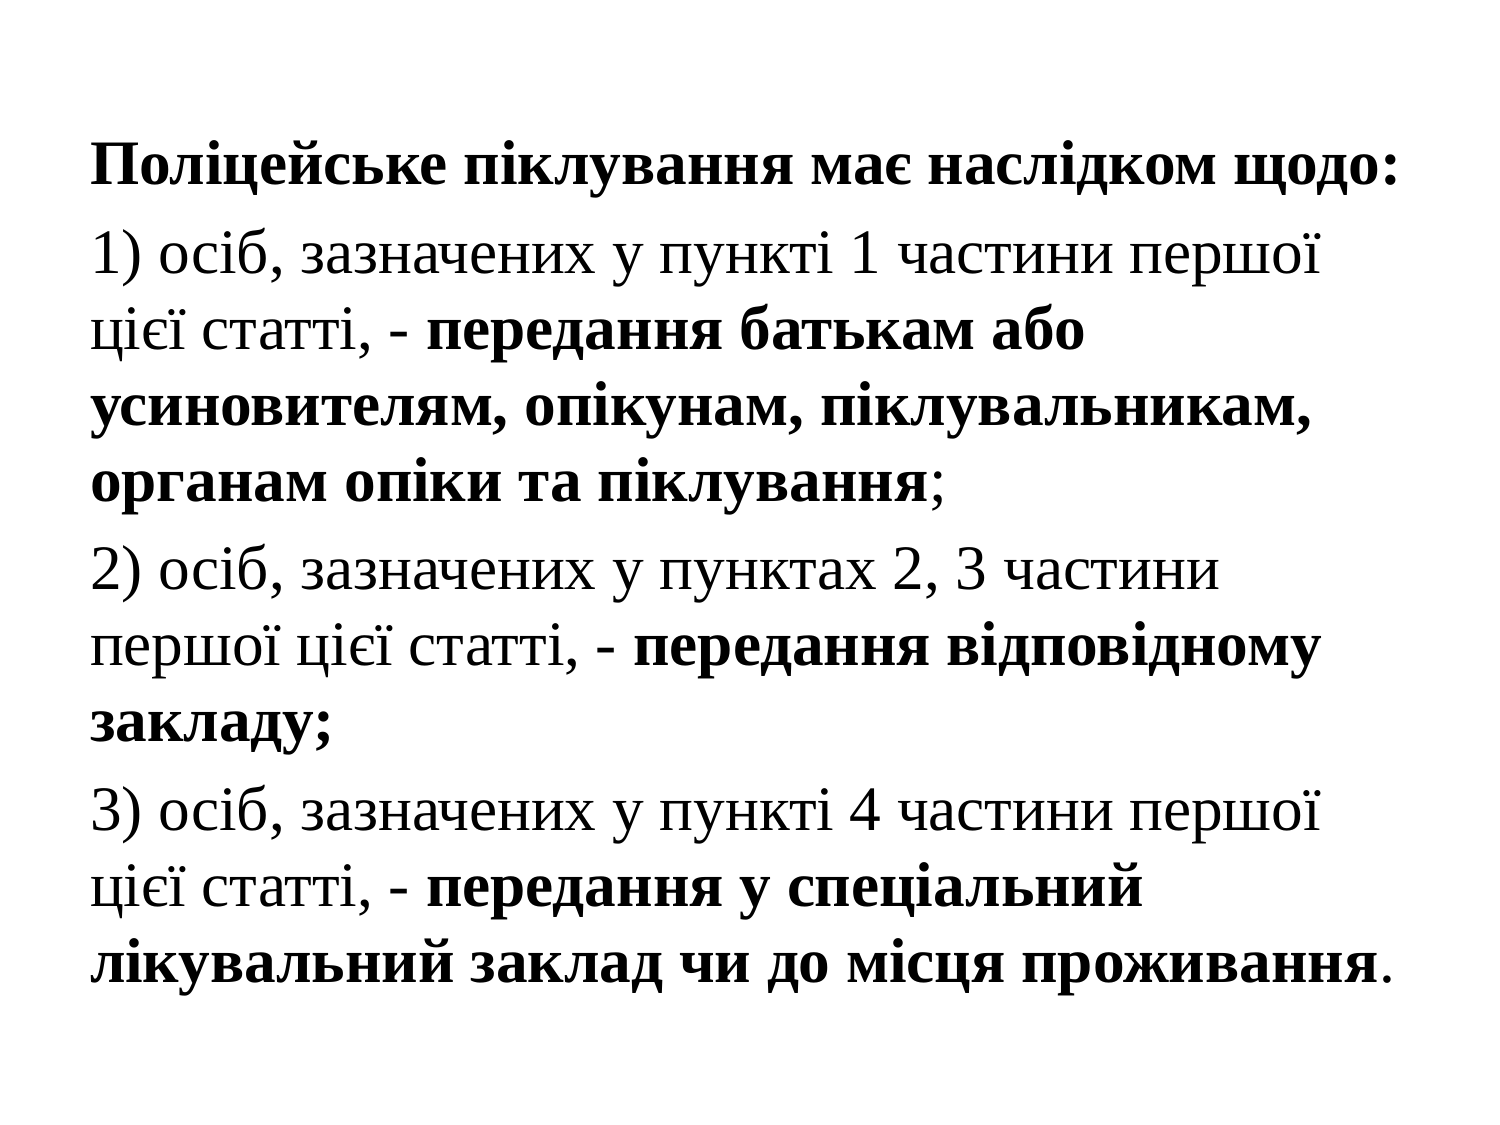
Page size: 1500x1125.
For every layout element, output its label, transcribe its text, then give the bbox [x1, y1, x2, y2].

list Поліцейське піклування має наслідком щодо: 1) осіб, зазначених у пункті 1 частини першої цієї статті, - передання батькам або усиновителям, опікунам, піклувальникам, органам опіки та піклування; 2) осіб, зазначених у пунктах 2, 3 частини першої цієї статті, - передання відповідному закладу; 3) осіб, зазначених у пункті 4 частини першої цієї статті, - передання у спеціальний лікувальний заклад чи до місця проживання. [75, 113, 1425, 1005]
